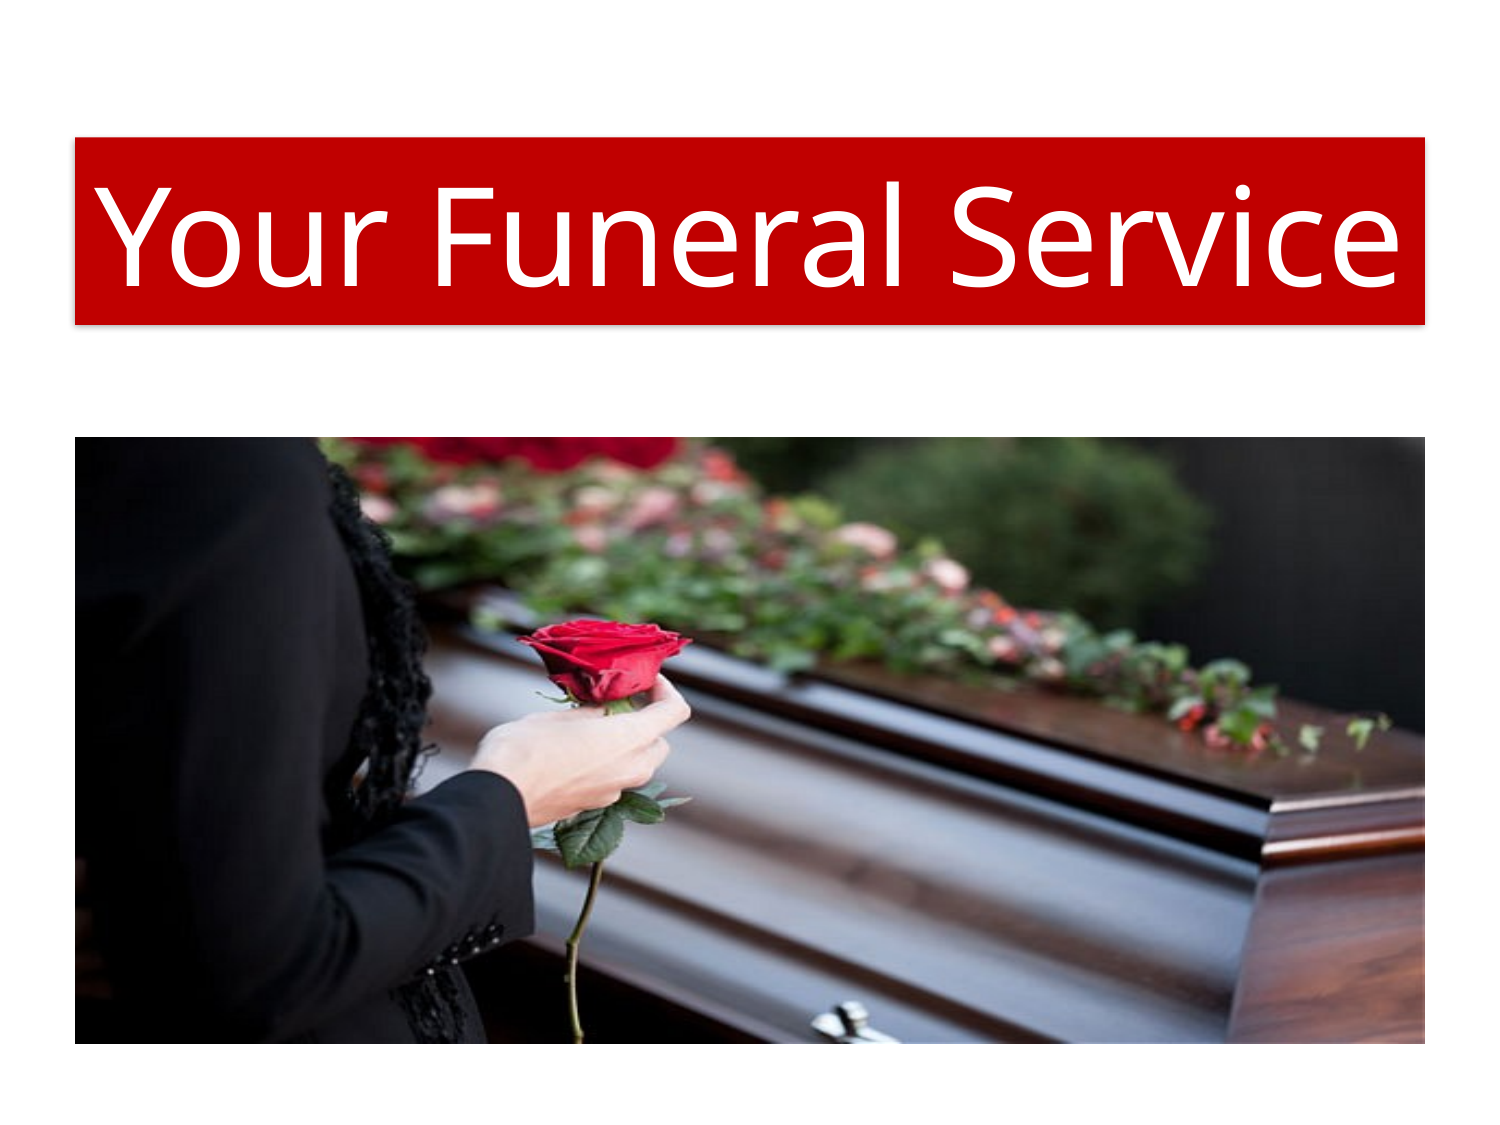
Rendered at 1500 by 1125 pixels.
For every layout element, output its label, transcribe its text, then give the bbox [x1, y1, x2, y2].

title Your Funeral Service [75, 137, 1425, 325]
picture [74, 437, 1426, 1044]
